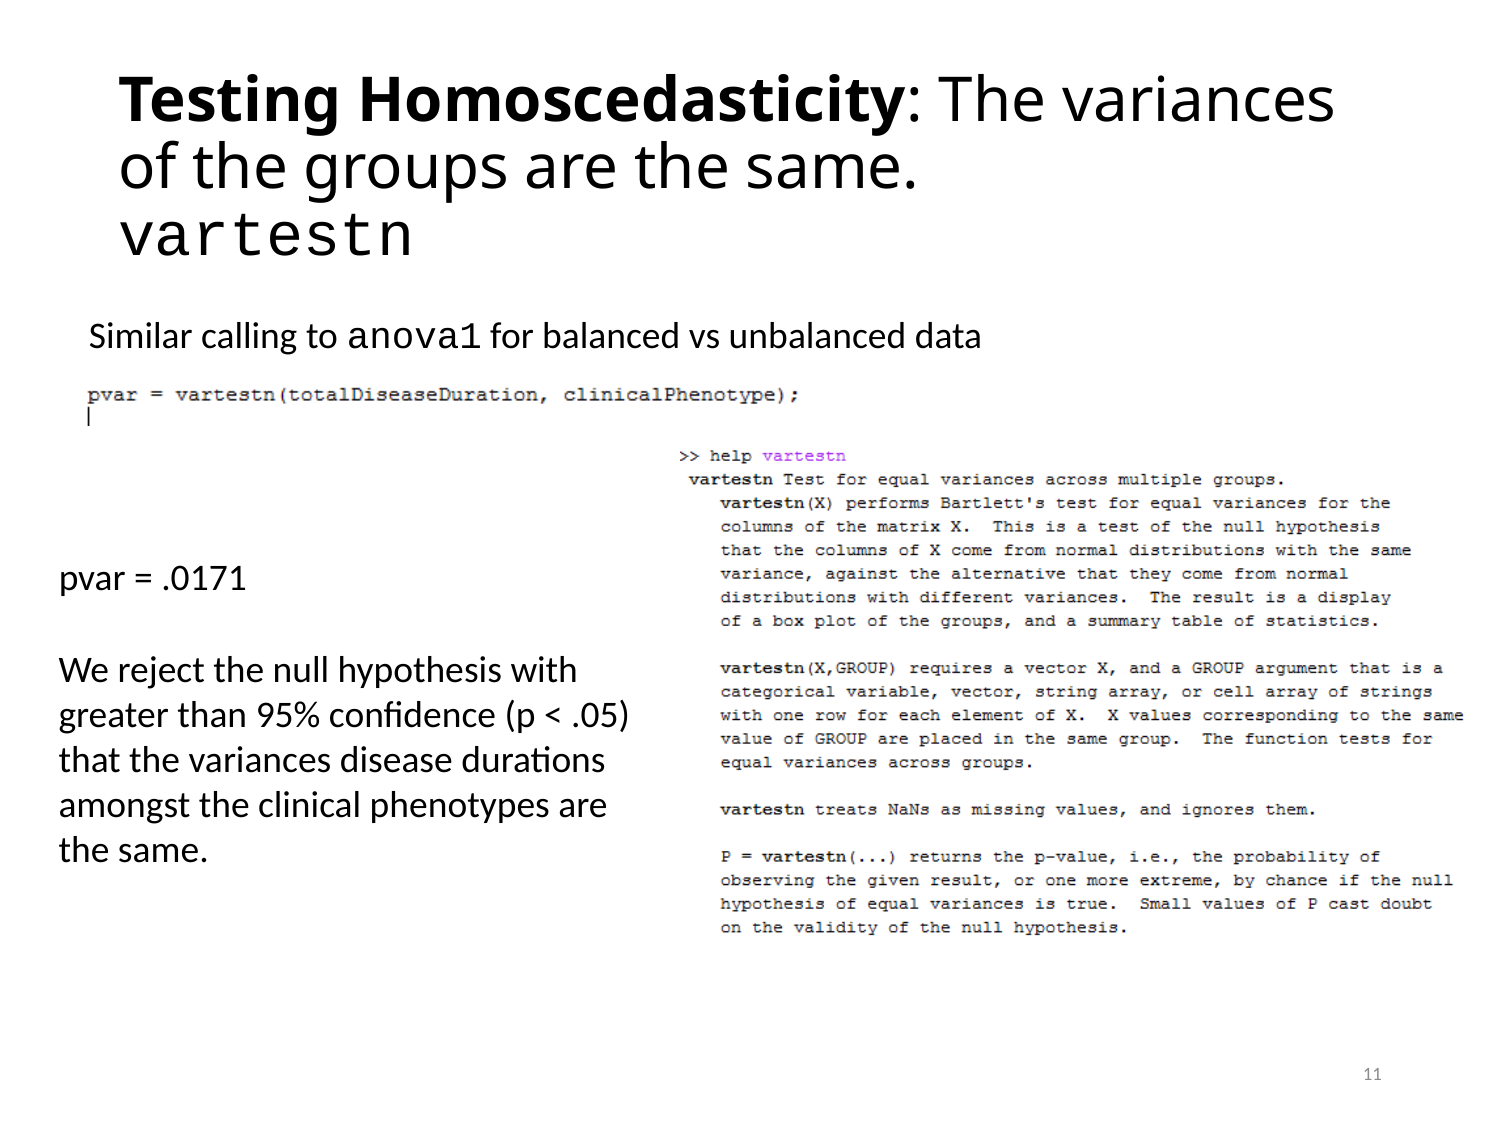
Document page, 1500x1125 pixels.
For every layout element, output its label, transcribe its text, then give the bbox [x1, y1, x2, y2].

picture [680, 440, 1484, 943]
picture [74, 371, 820, 426]
text_box Similar calling to anova1 for balanced vs unbalanced data [74, 303, 1158, 363]
text_box pvar = .0171 [43, 545, 640, 606]
text_box We reject the null hypothesis with greater than 95% confidence (p < .05) that the variances disease durations amongst the clinical phenotypes are the same. [43, 637, 655, 878]
slide_number 11 [1059, 1042, 1397, 1103]
title Testing Homoscedasticity: The variances of the groups are the same. vartestn [103, 59, 1397, 278]
